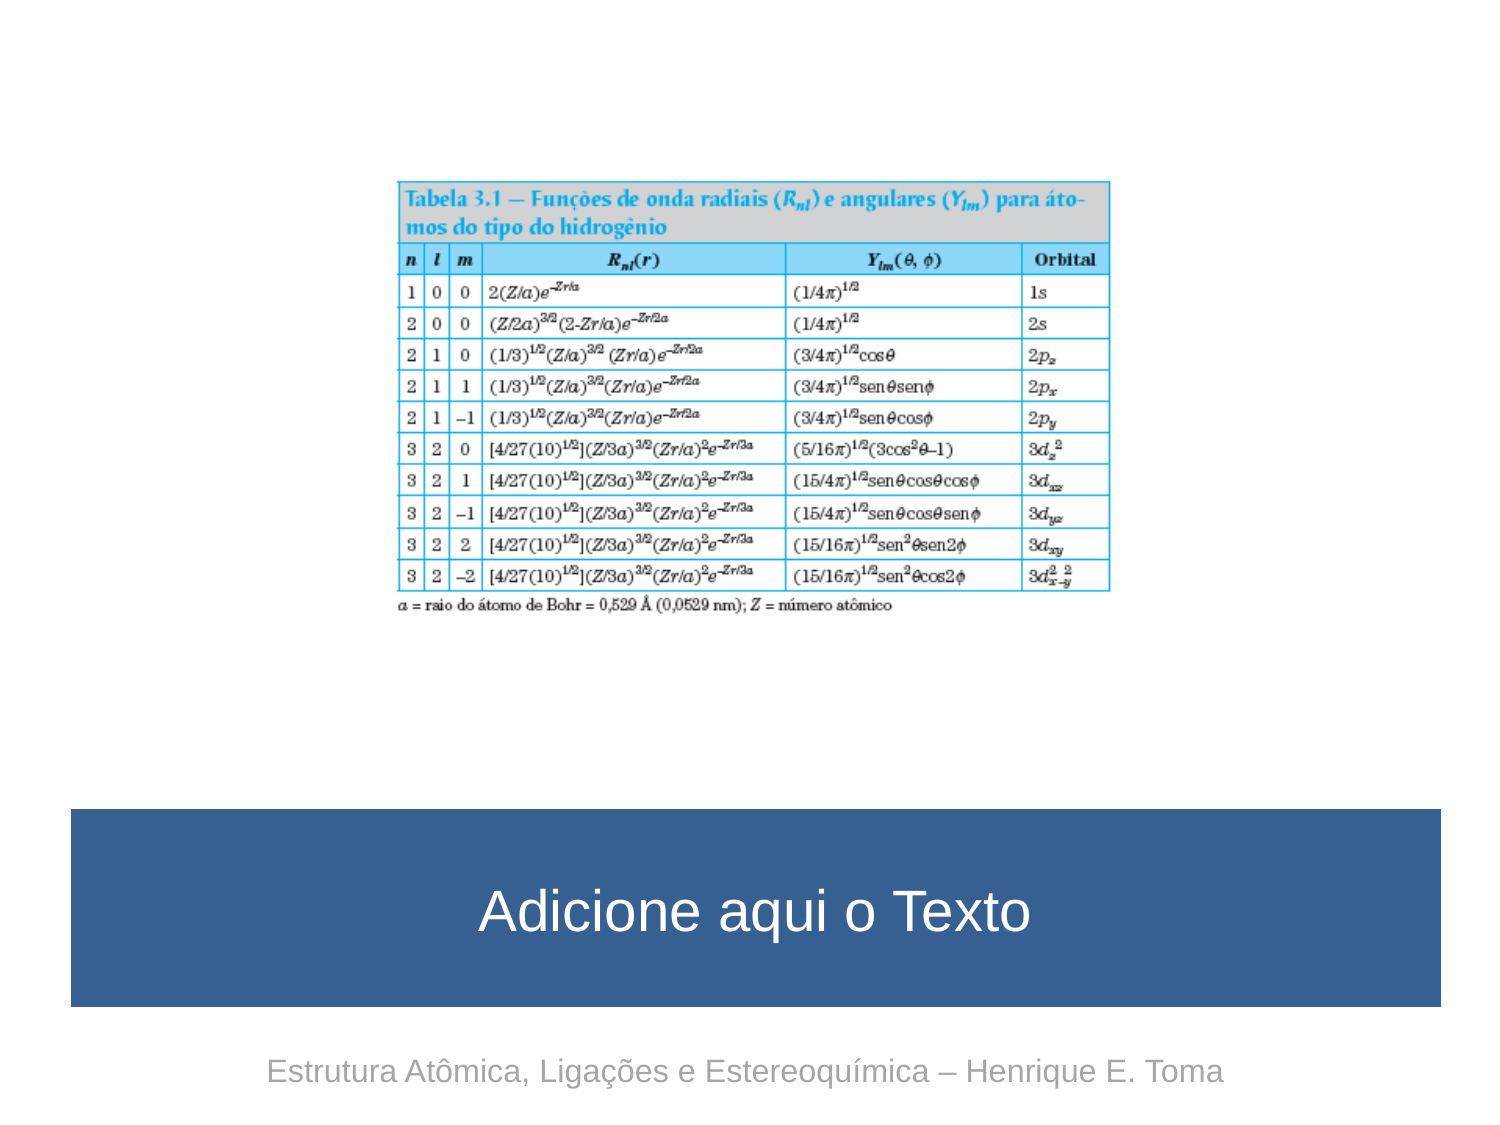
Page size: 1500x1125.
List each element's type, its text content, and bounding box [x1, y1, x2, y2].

footer Estrutura Atômica, Ligações e Estereoquímica – Henrique E. Toma [0, 1042, 1500, 1103]
picture [380, 172, 1120, 617]
text_box Adicione aqui o Texto [70, 808, 1442, 1008]
